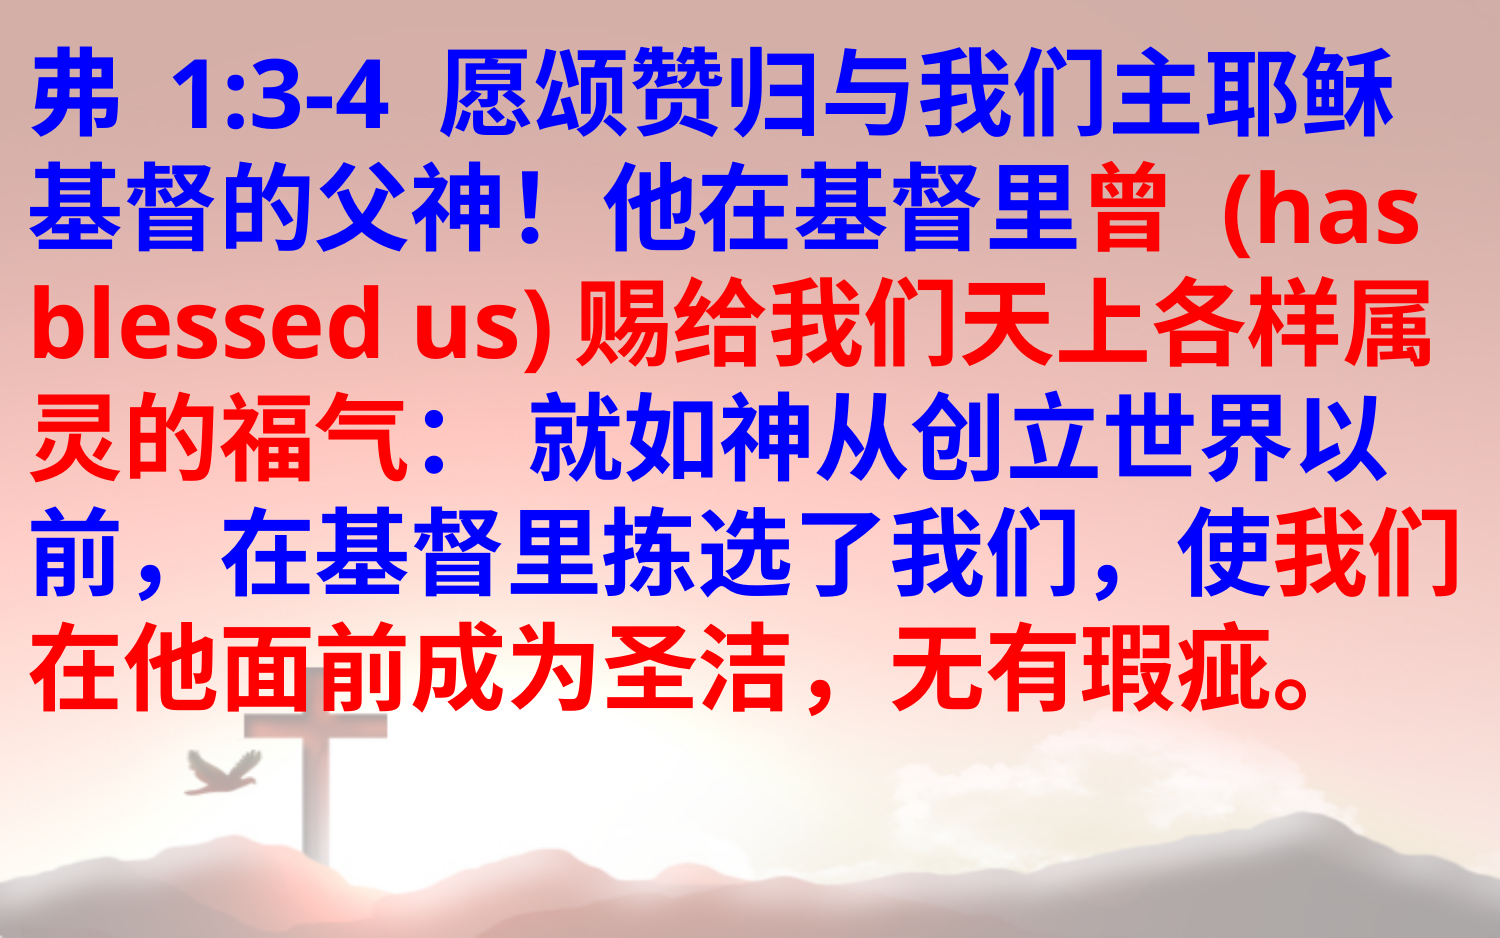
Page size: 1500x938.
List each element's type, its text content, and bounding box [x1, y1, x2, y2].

text_box 弗 1:3-4 愿颂赞归与我们主耶稣基督的父神！他在基督里曾 (has blessed us)赐给我们天上各样属灵的福气： 就如神从创立世界以前，在基督里拣选了我们，使我们在他面前成为圣洁，无有瑕疵。 [12, 25, 1488, 644]
